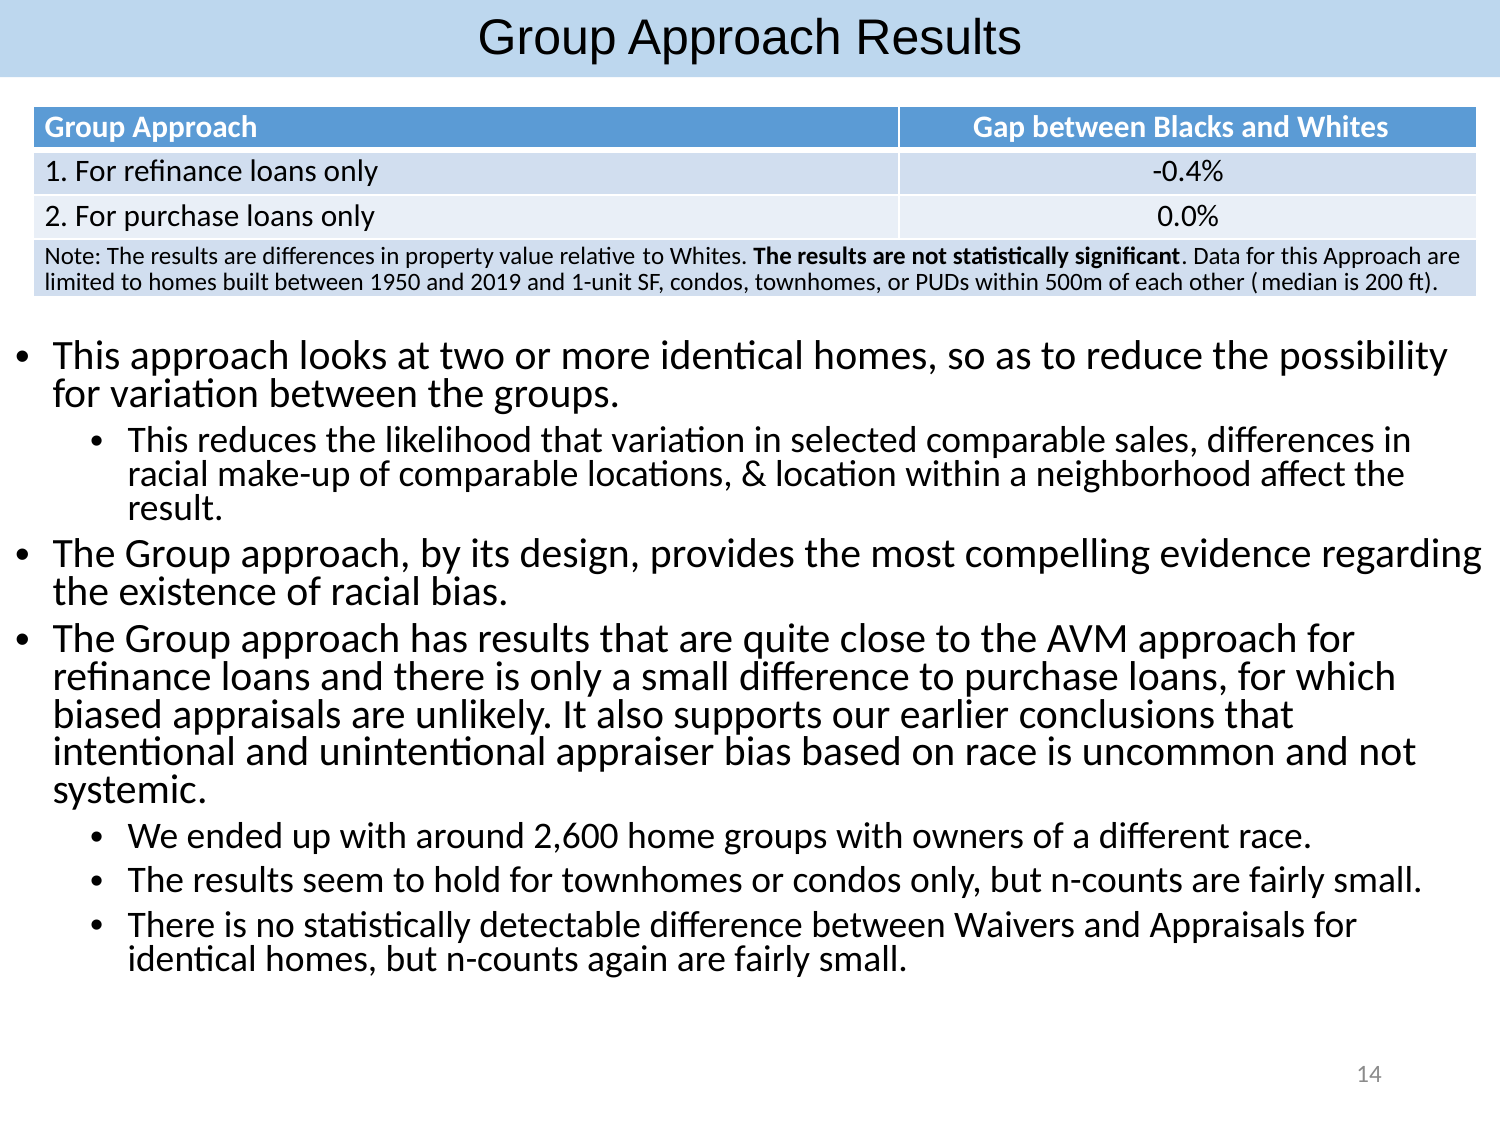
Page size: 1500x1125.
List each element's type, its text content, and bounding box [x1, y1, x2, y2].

table_cell 0.0% [900, 196, 1476, 238]
table_header Gap between Blacks and Whites [900, 107, 1476, 147]
table_cell 1. For refinance loans only [34, 153, 898, 194]
table_cell 2. For purchase loans only [34, 196, 898, 238]
title Group Approach Results [0, 0, 1500, 78]
table_header Group Approach [34, 107, 898, 147]
table_cell -0.4% [900, 153, 1476, 194]
text_box This approach looks at two or more identical homes, so as to reduce the possibility for variation between the groups. This reduces the likelihood that variation in selected comparable sales, differences in racial make-up of comparable locations, & location within a neighborhood affect the result. The Group approach, by its design, provides the most compelling evidence regarding the existence of racial bias. The Group approach has results that are quite close to the AVM approach for refinance loans and there is only a small difference to purchase loans, for which biased appraisals are unlikely. It also supports our earlier conclusions that intentional and unintentional appraiser bias based on race is uncommon and not systemic. We ended up with around 2,600 home groups with owners of a different race. The results seem to hold for townhomes or condos only, but n-counts are fairly small. There is no statistically detectable difference between Waivers and Appraisals for identical homes, but n-counts again are fairly small. [0, 332, 1500, 1125]
table_cell Note: The results are differences in property value relative to Whites. The results are not statistically significant. Data for this Approach are limited to homes built between 1950 and 2019 and 1-unit SF, condos, townhomes, or PUDs within 500m of each other (median is 200 ft). [34, 240, 1476, 296]
